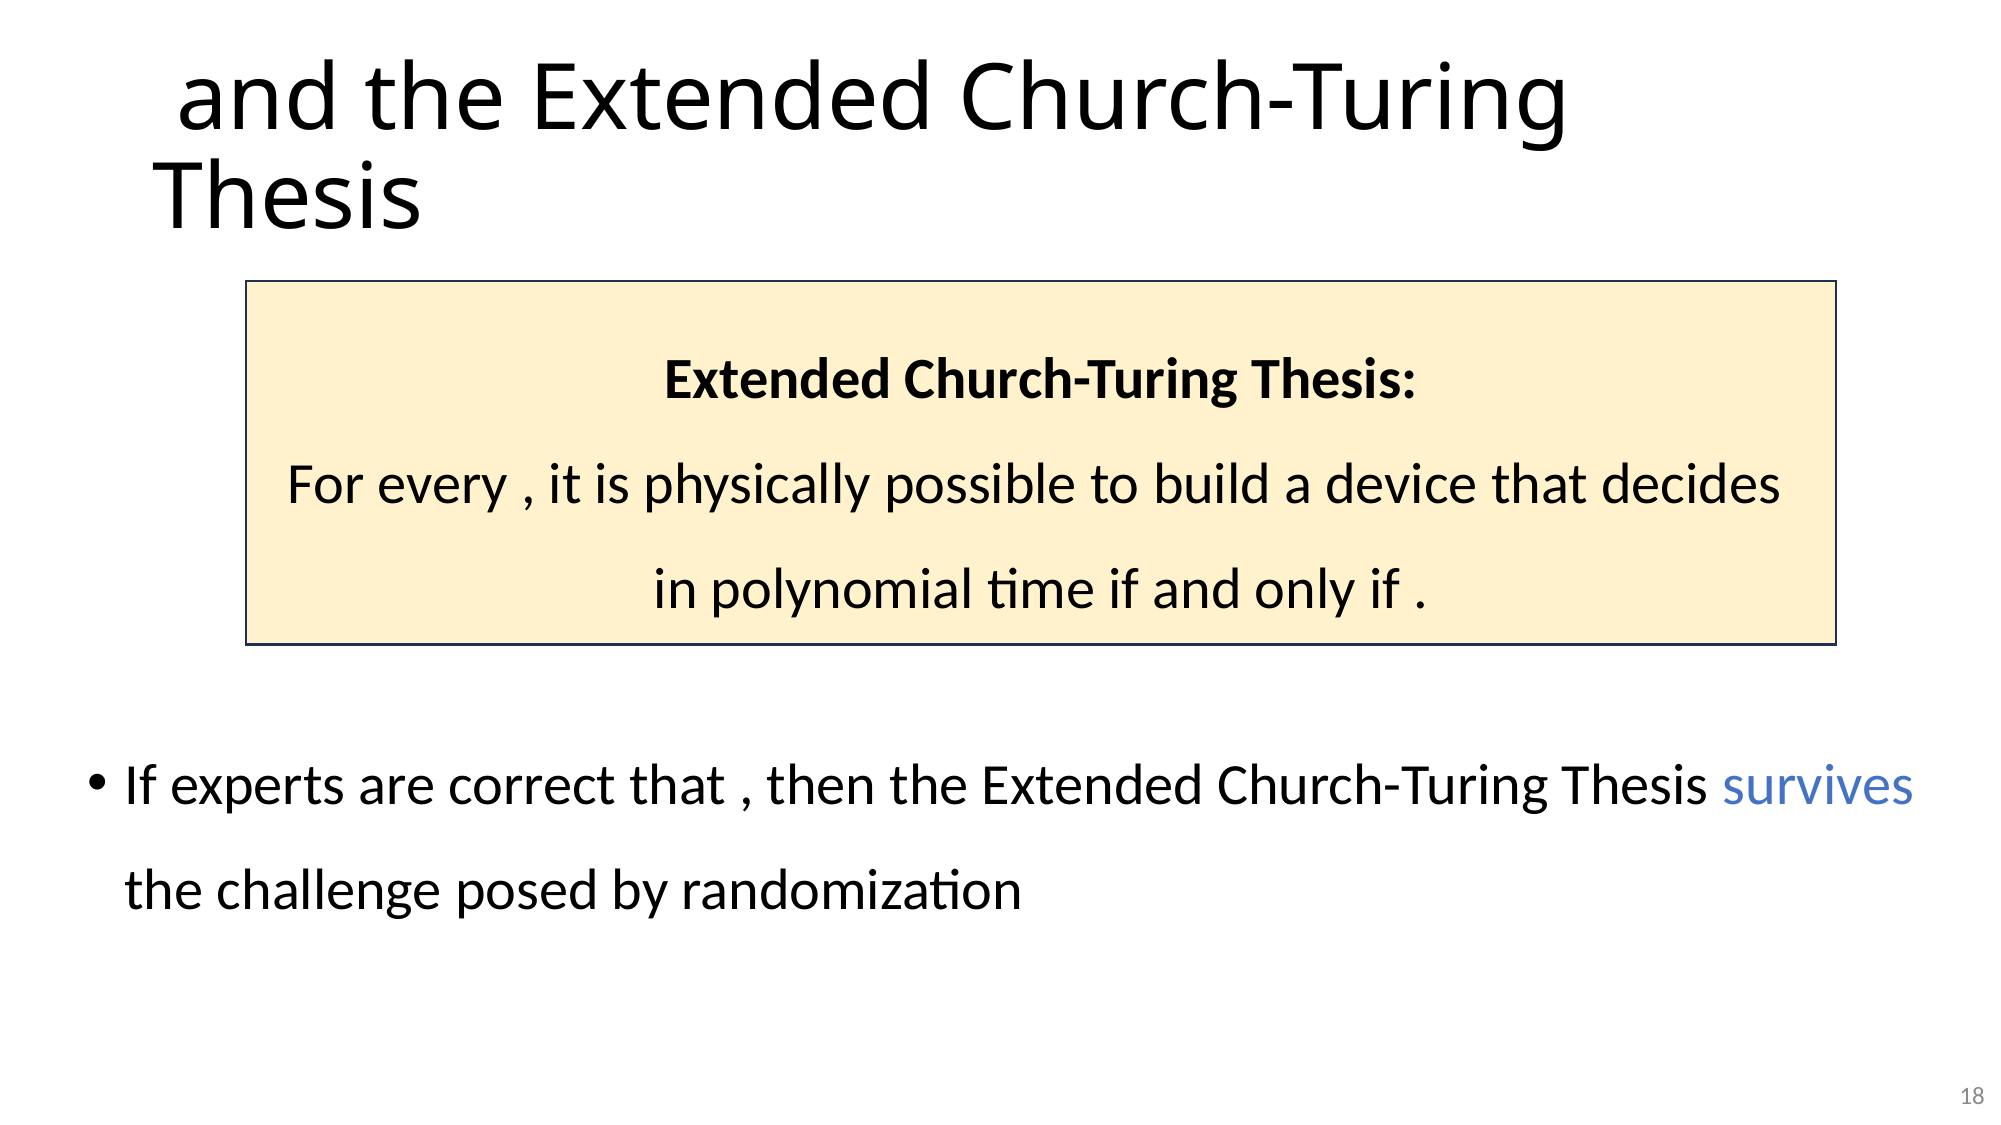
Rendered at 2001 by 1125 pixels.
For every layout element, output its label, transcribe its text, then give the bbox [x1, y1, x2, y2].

slide_number 18 [1550, 1064, 2000, 1125]
